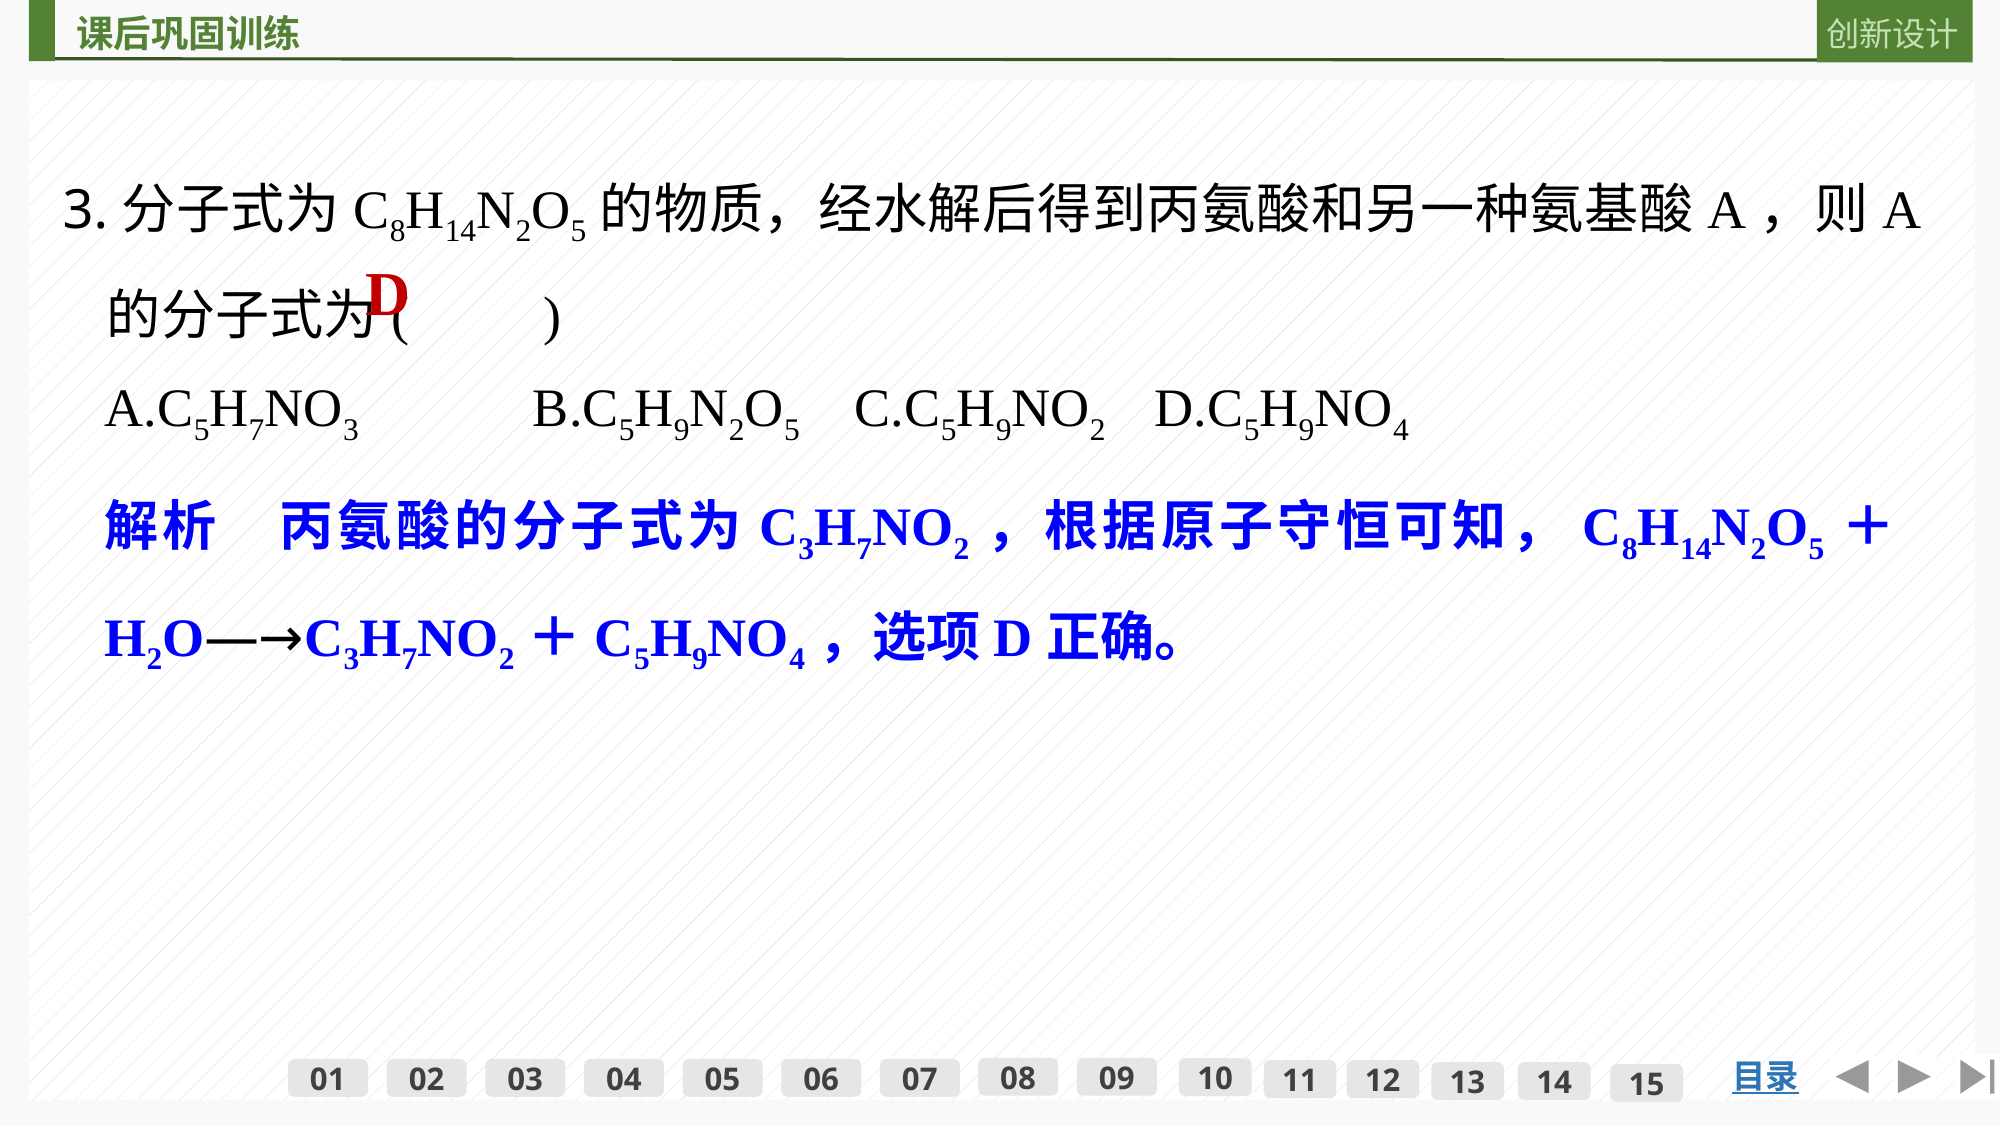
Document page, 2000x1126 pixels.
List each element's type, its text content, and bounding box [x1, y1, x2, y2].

text_box 解析 丙氨酸的分子式为C3H7NO2，根据原子守恒可知，C8H14N2O5＋H2O―→C3H7NO2＋C5H9NO4，选项D正确。 [84, 444, 1929, 687]
text_box 3.分子式为C8H14N2O5的物质，经水解后得到丙氨酸和另一种氨基酸A，则A的分子式为( ) [42, 126, 1955, 356]
text_box D [350, 245, 418, 336]
text_box A.C5H7NO3 B.C5H9N2O5 C.C5H9NO2 D.C5H9NO4 [84, 325, 1955, 457]
